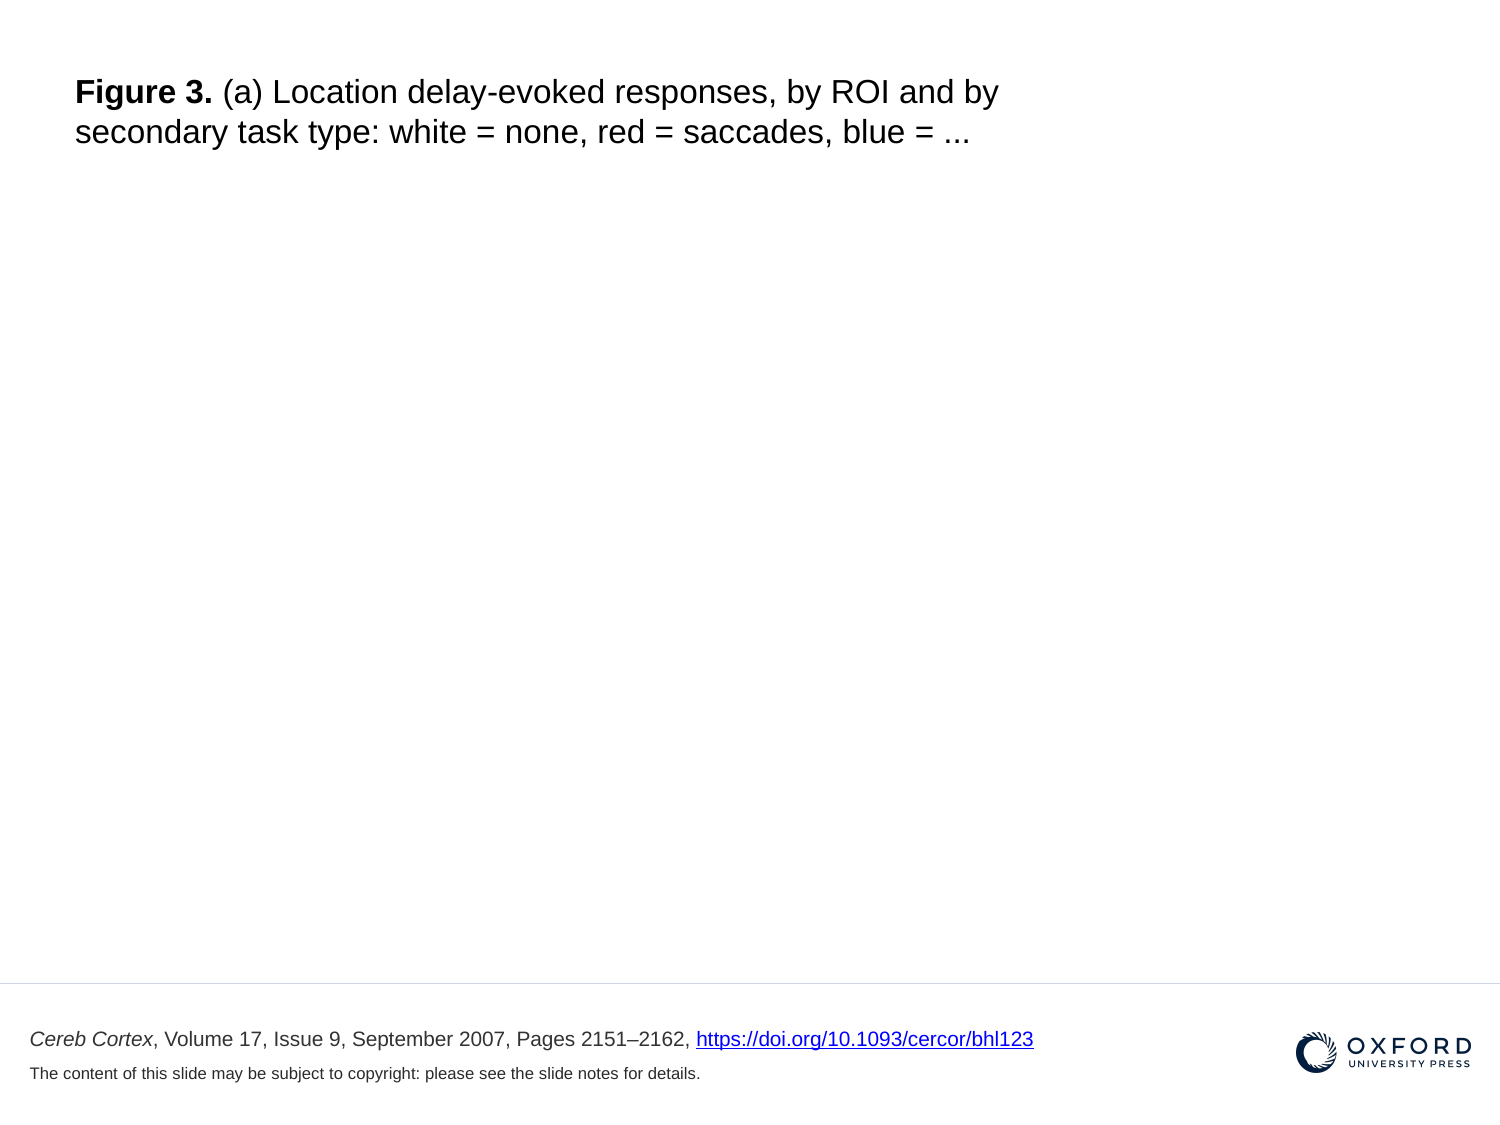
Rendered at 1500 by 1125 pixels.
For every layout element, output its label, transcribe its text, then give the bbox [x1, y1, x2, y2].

footer Cereb Cortex, Volume 17, Issue 9, September 2007, Pages 2151–2162, https://doi.org/10.1093/cercor/bhl123 The content of this slide may be subject to copyright: please see the slide notes for details. [0, 983, 1260, 1125]
title Figure 3. (a) Location delay-evoked responses, by ROI and by secondary task type: white = none, red = saccades, blue = ... [75, 69, 1078, 171]
picture [1296, 1032, 1471, 1073]
